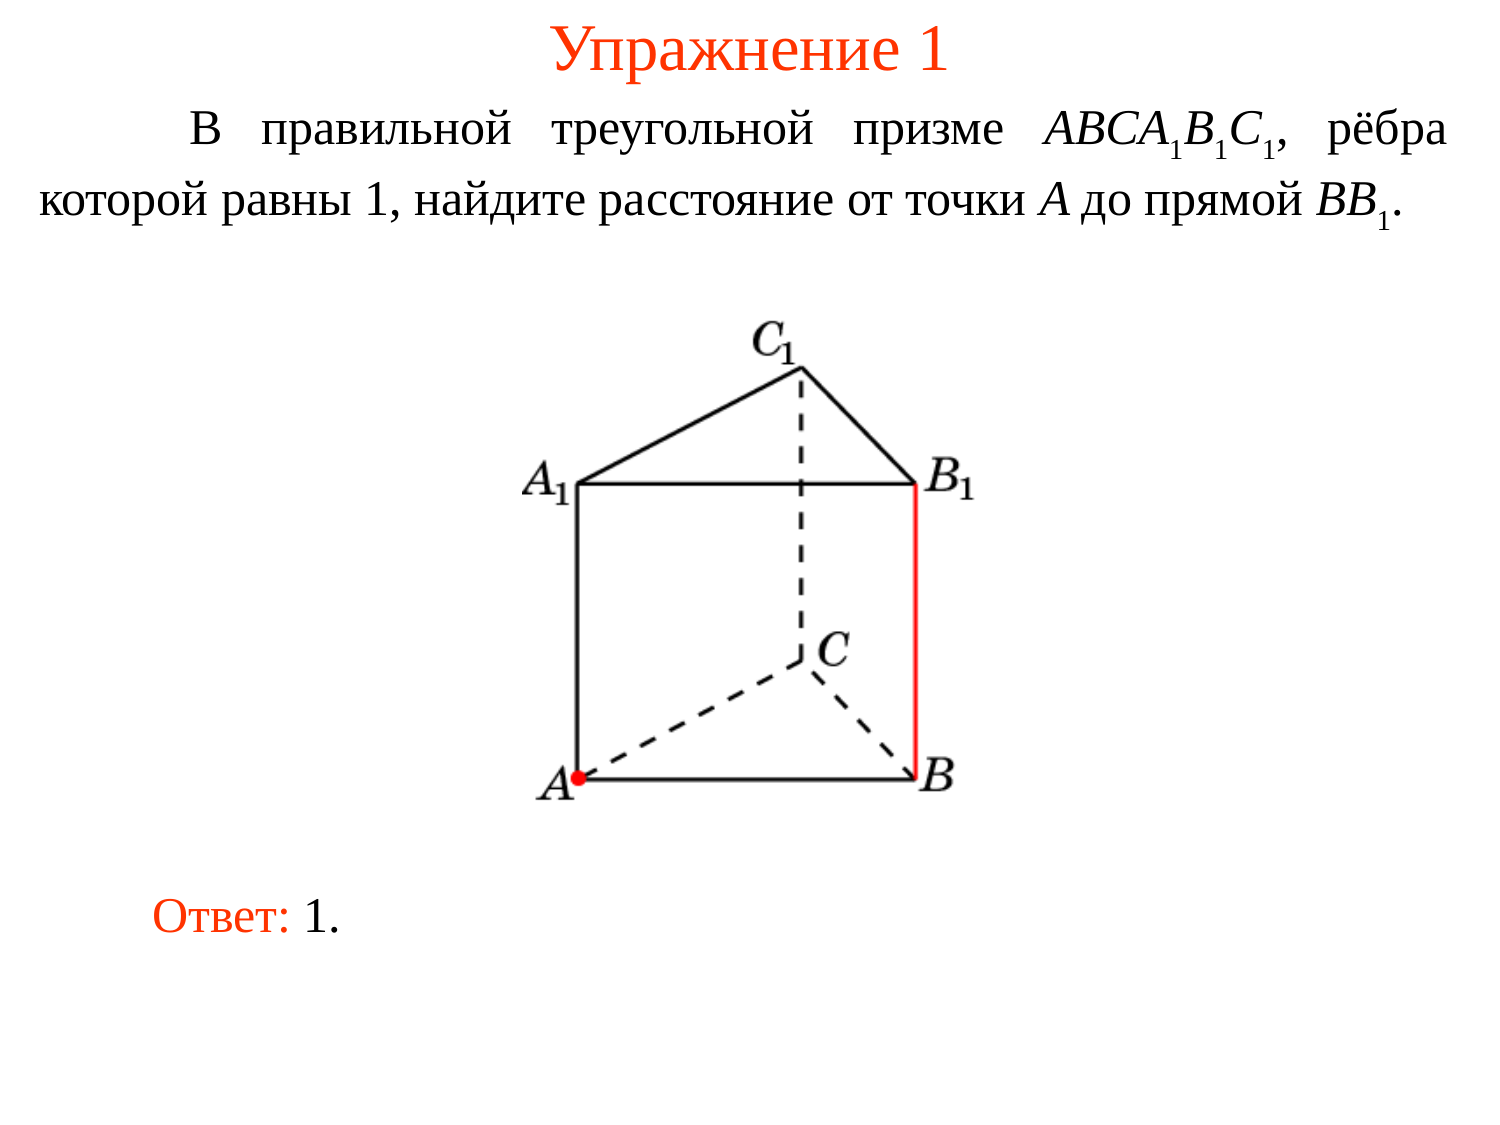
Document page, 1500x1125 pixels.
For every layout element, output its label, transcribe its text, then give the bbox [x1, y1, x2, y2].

text_box В правильной треугольной призме ABCA1B1C1, рёбра которой равны 1, найдите расстояние от точки A до прямой BB1. [24, 87, 1463, 244]
title Упражнение 1 [112, 0, 1388, 88]
picture [522, 311, 978, 814]
text_box Ответ: 1. [137, 874, 638, 950]
